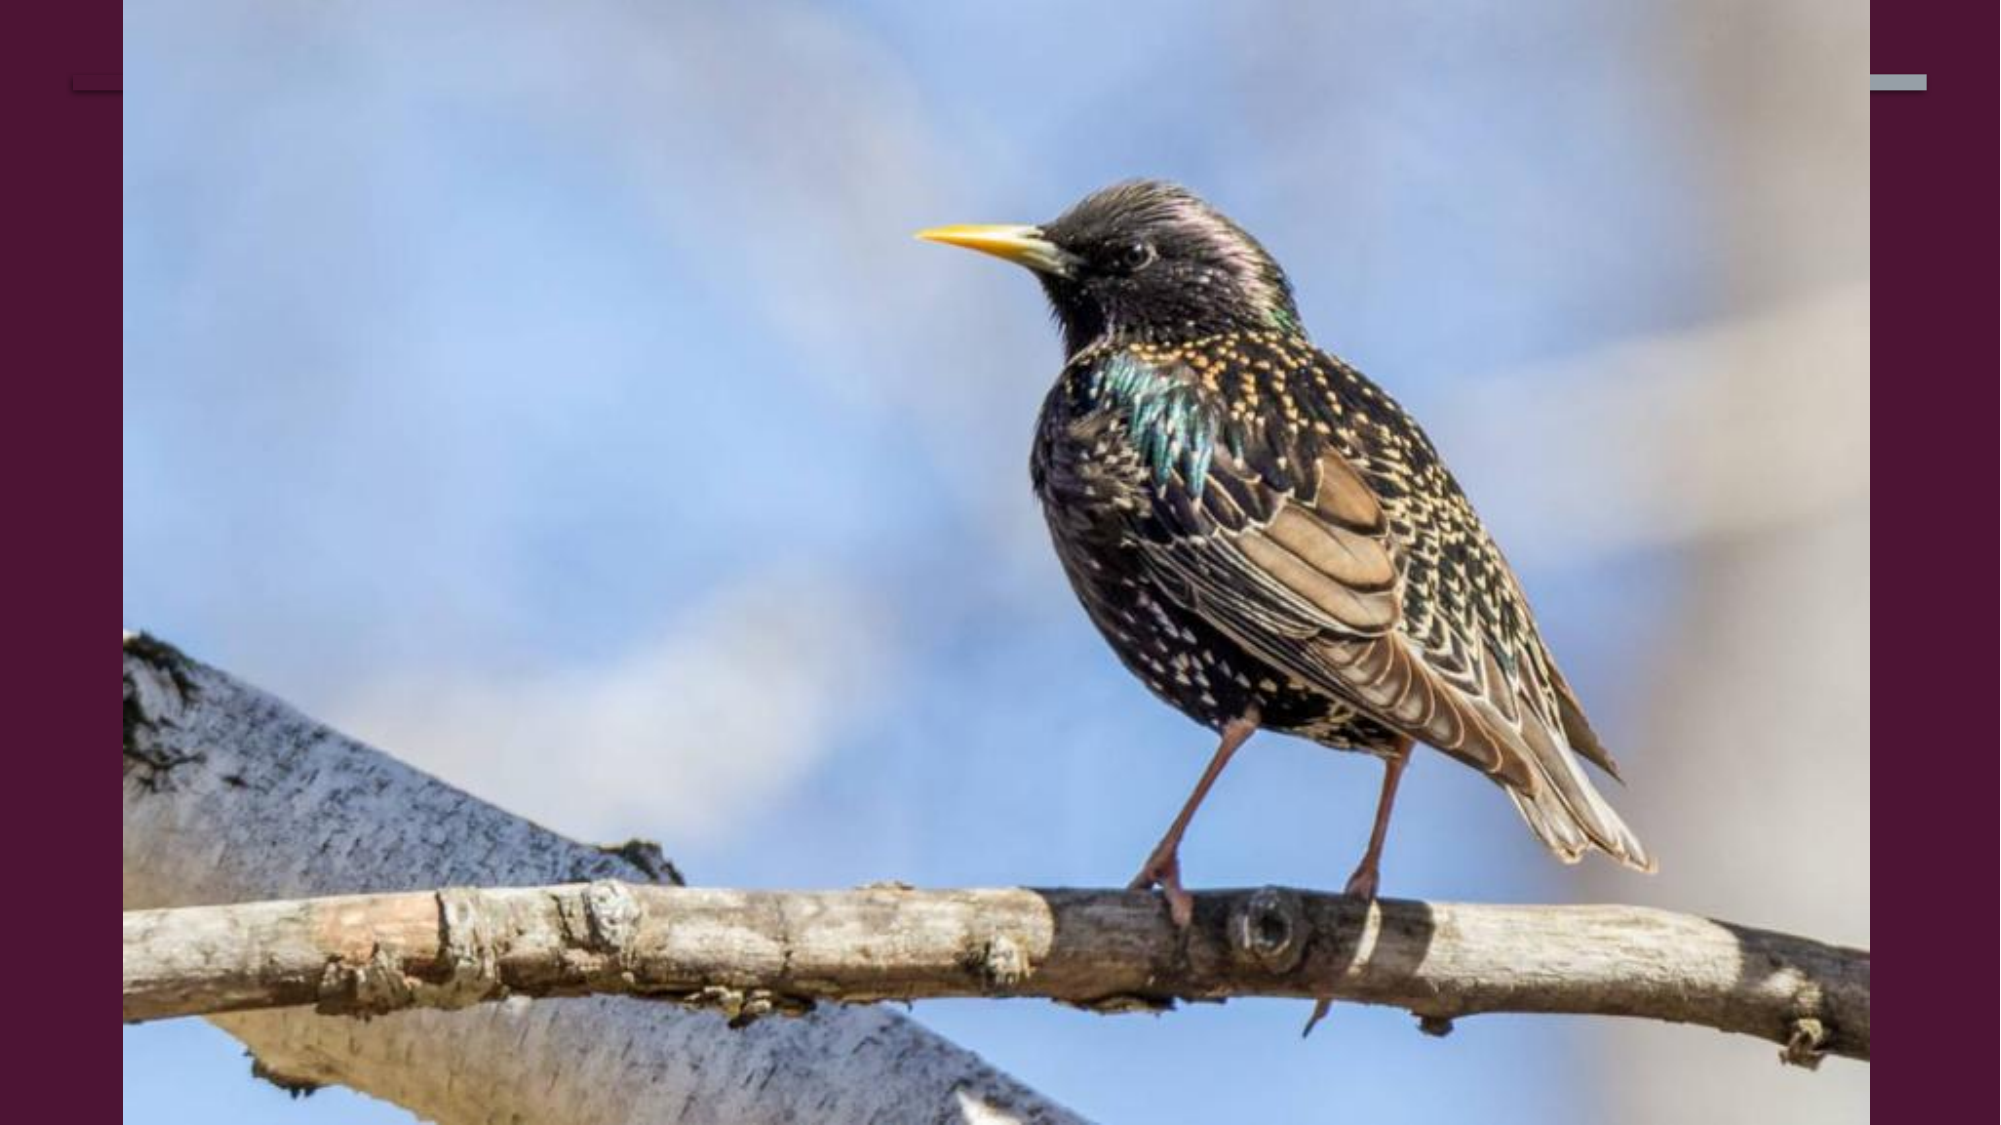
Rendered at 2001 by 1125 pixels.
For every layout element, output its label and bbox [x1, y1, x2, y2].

picture [122, 0, 1871, 1125]
